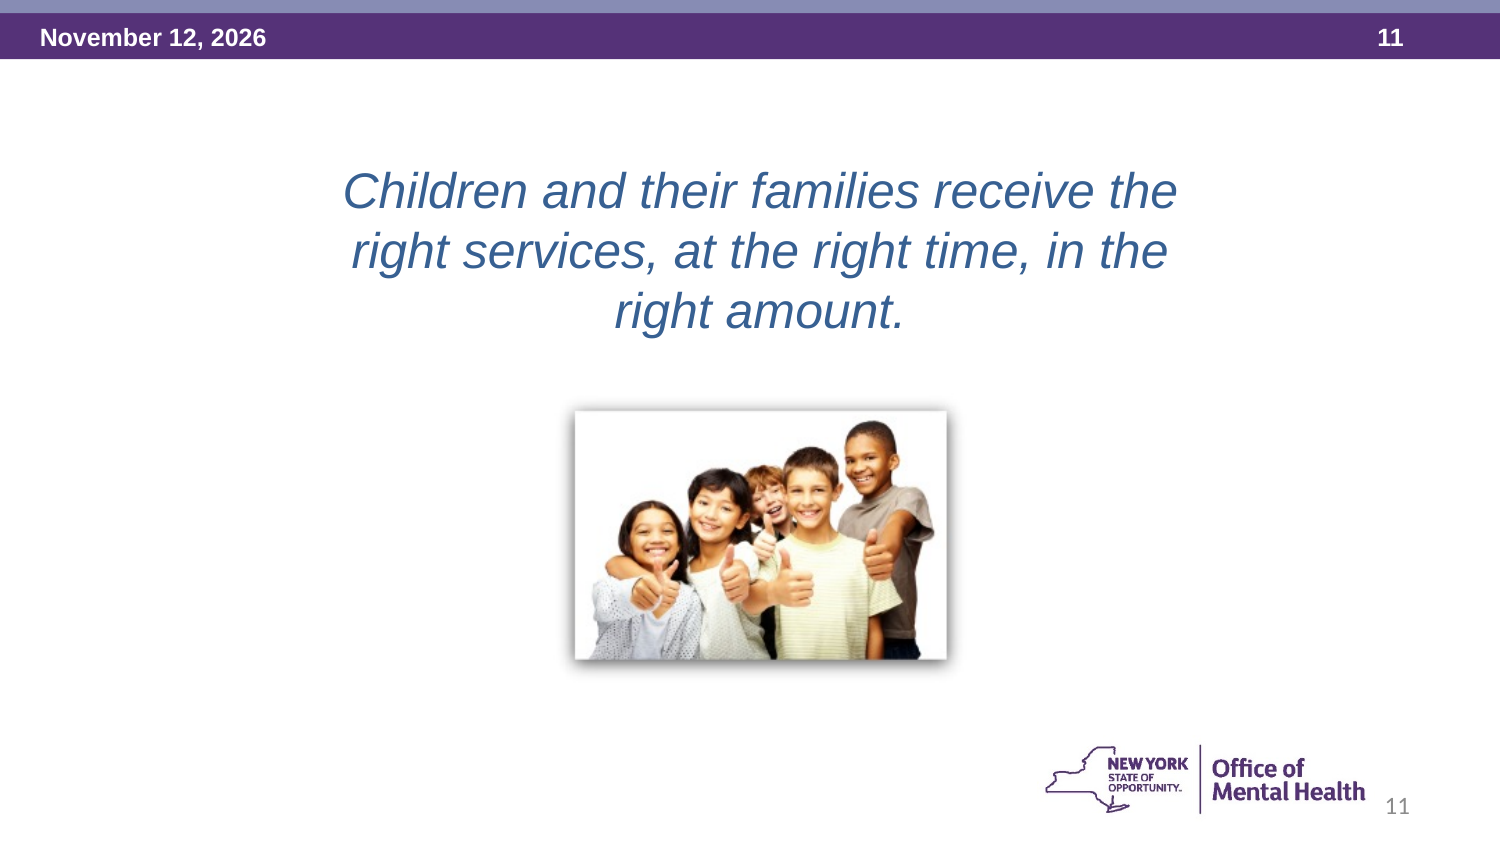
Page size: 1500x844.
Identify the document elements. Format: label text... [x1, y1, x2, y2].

slide_number 11 [1074, 782, 1425, 828]
picture [552, 393, 969, 685]
picture [1037, 735, 1375, 826]
list Children and their families receive the right services, at the right time, in the right amount. [271, 18, 1236, 479]
